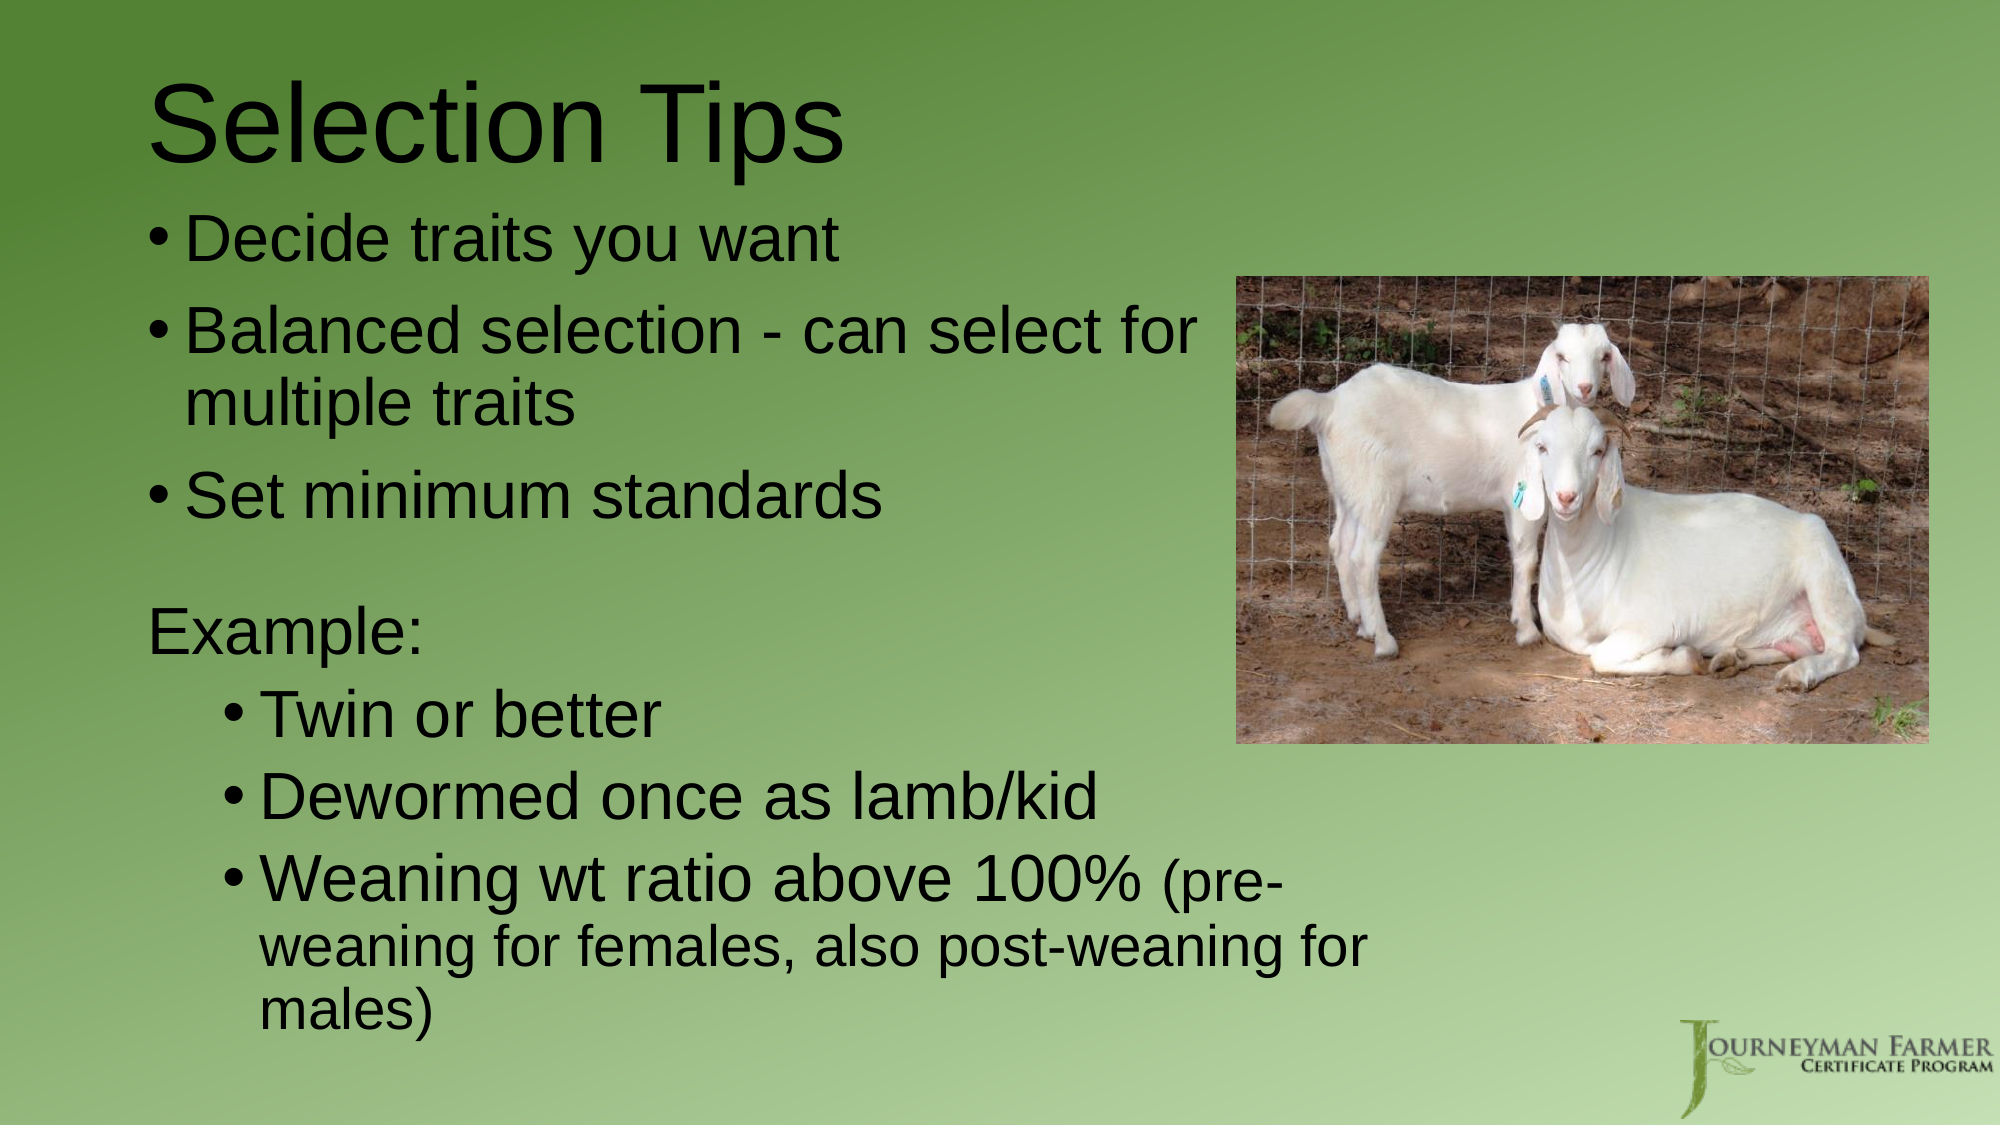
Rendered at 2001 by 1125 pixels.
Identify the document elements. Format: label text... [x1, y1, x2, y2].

text_box Selection Tips [131, 56, 1780, 197]
picture [1680, 1020, 1994, 1119]
list Decide traits you want Balanced selection - can select for multiple traits Set minimum standards Example: Twin or better Dewormed once as lamb/kid Weaning wt ratio above 100% (pre-weaning for females, also post-weaning for males) [131, 197, 1437, 1093]
picture [1236, 276, 1929, 744]
